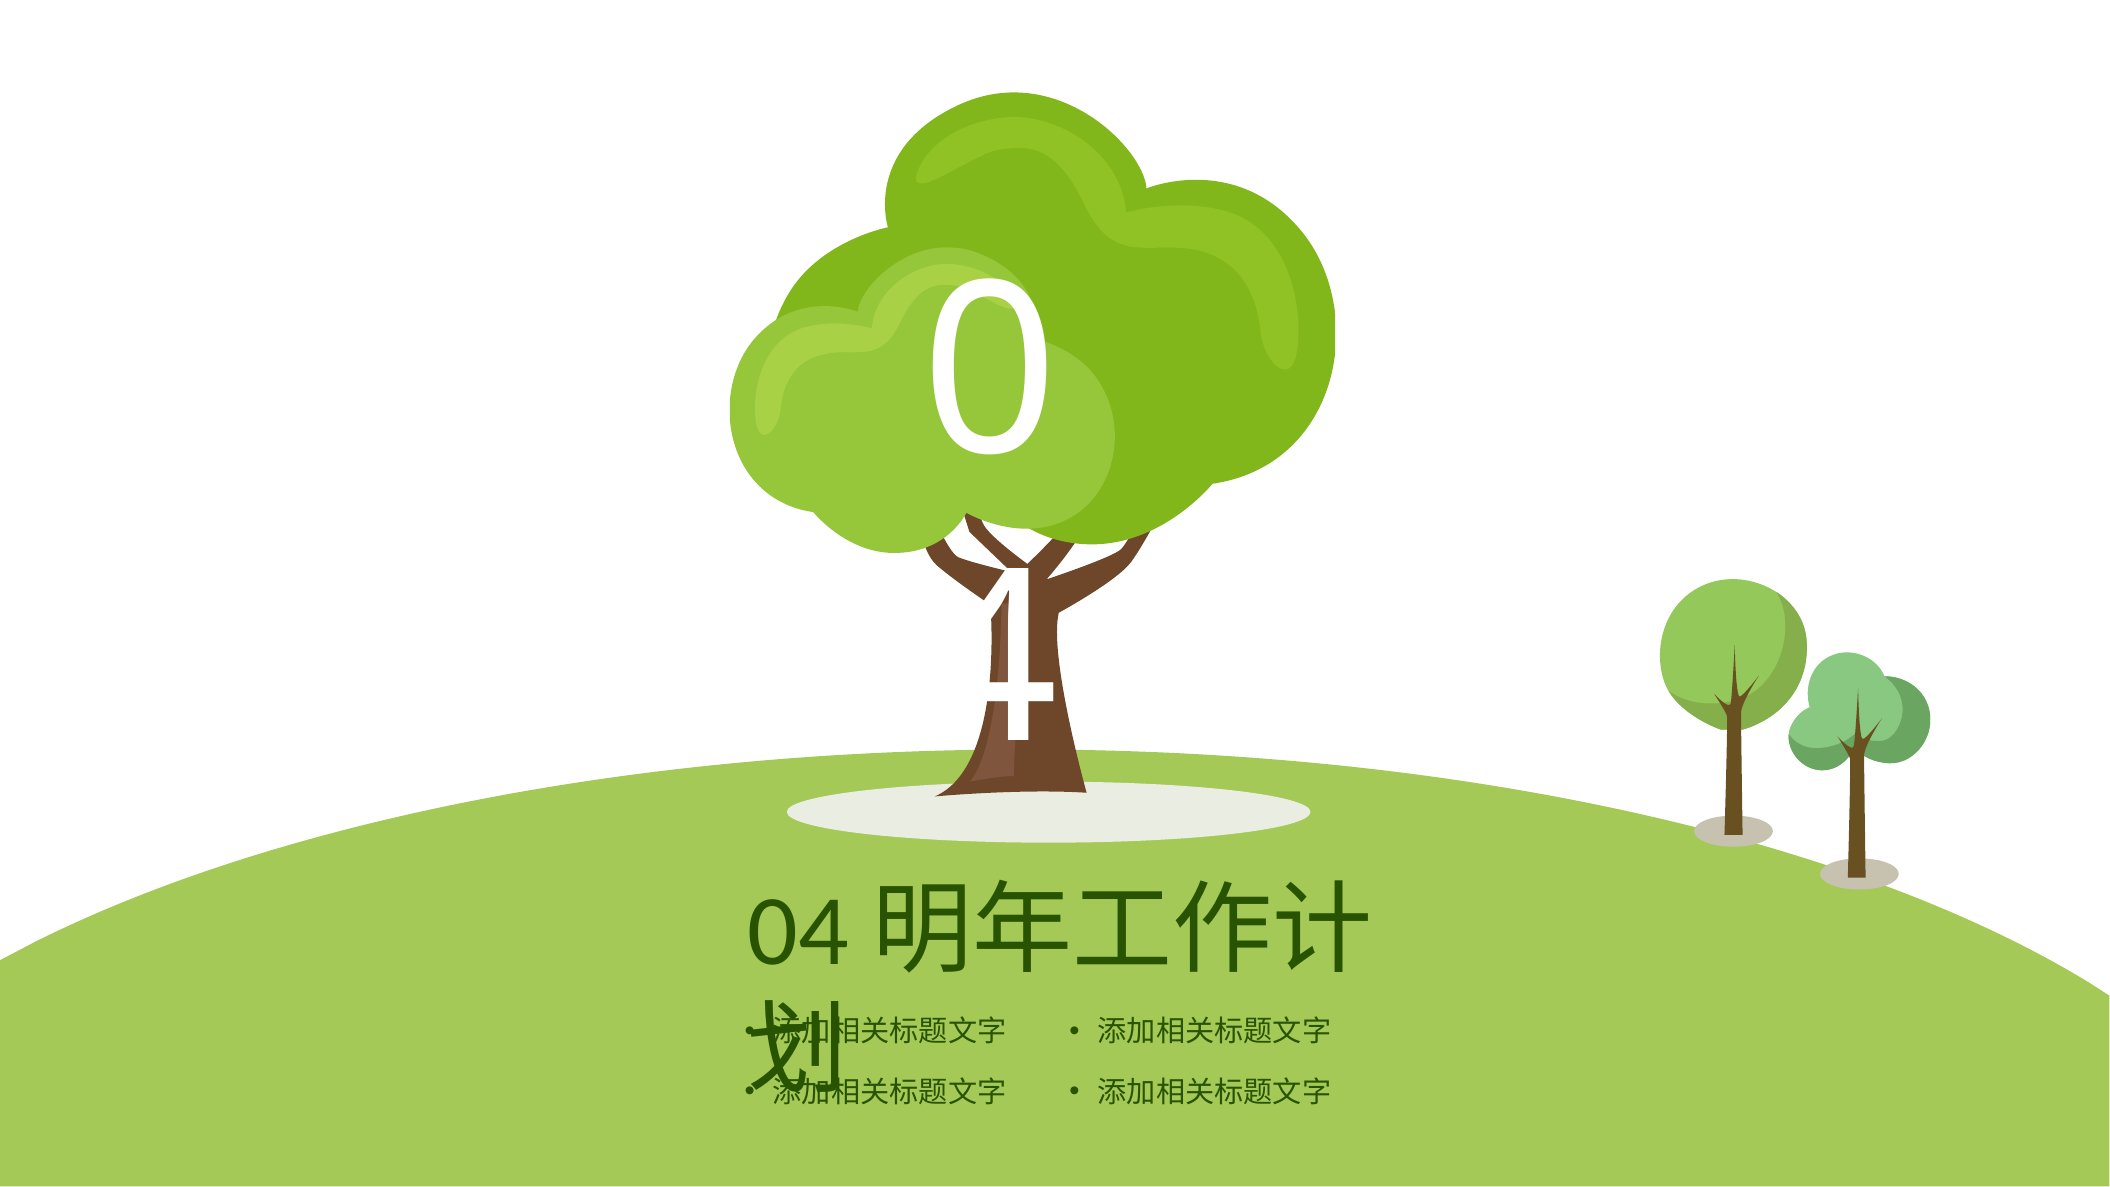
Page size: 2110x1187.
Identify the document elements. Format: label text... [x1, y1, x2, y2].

picture [1659, 578, 1931, 890]
text_box 04明年工作计划 [747, 864, 1468, 1105]
picture [729, 92, 1336, 843]
text_box [0, 762, 2110, 1187]
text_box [729, 1005, 1461, 1117]
